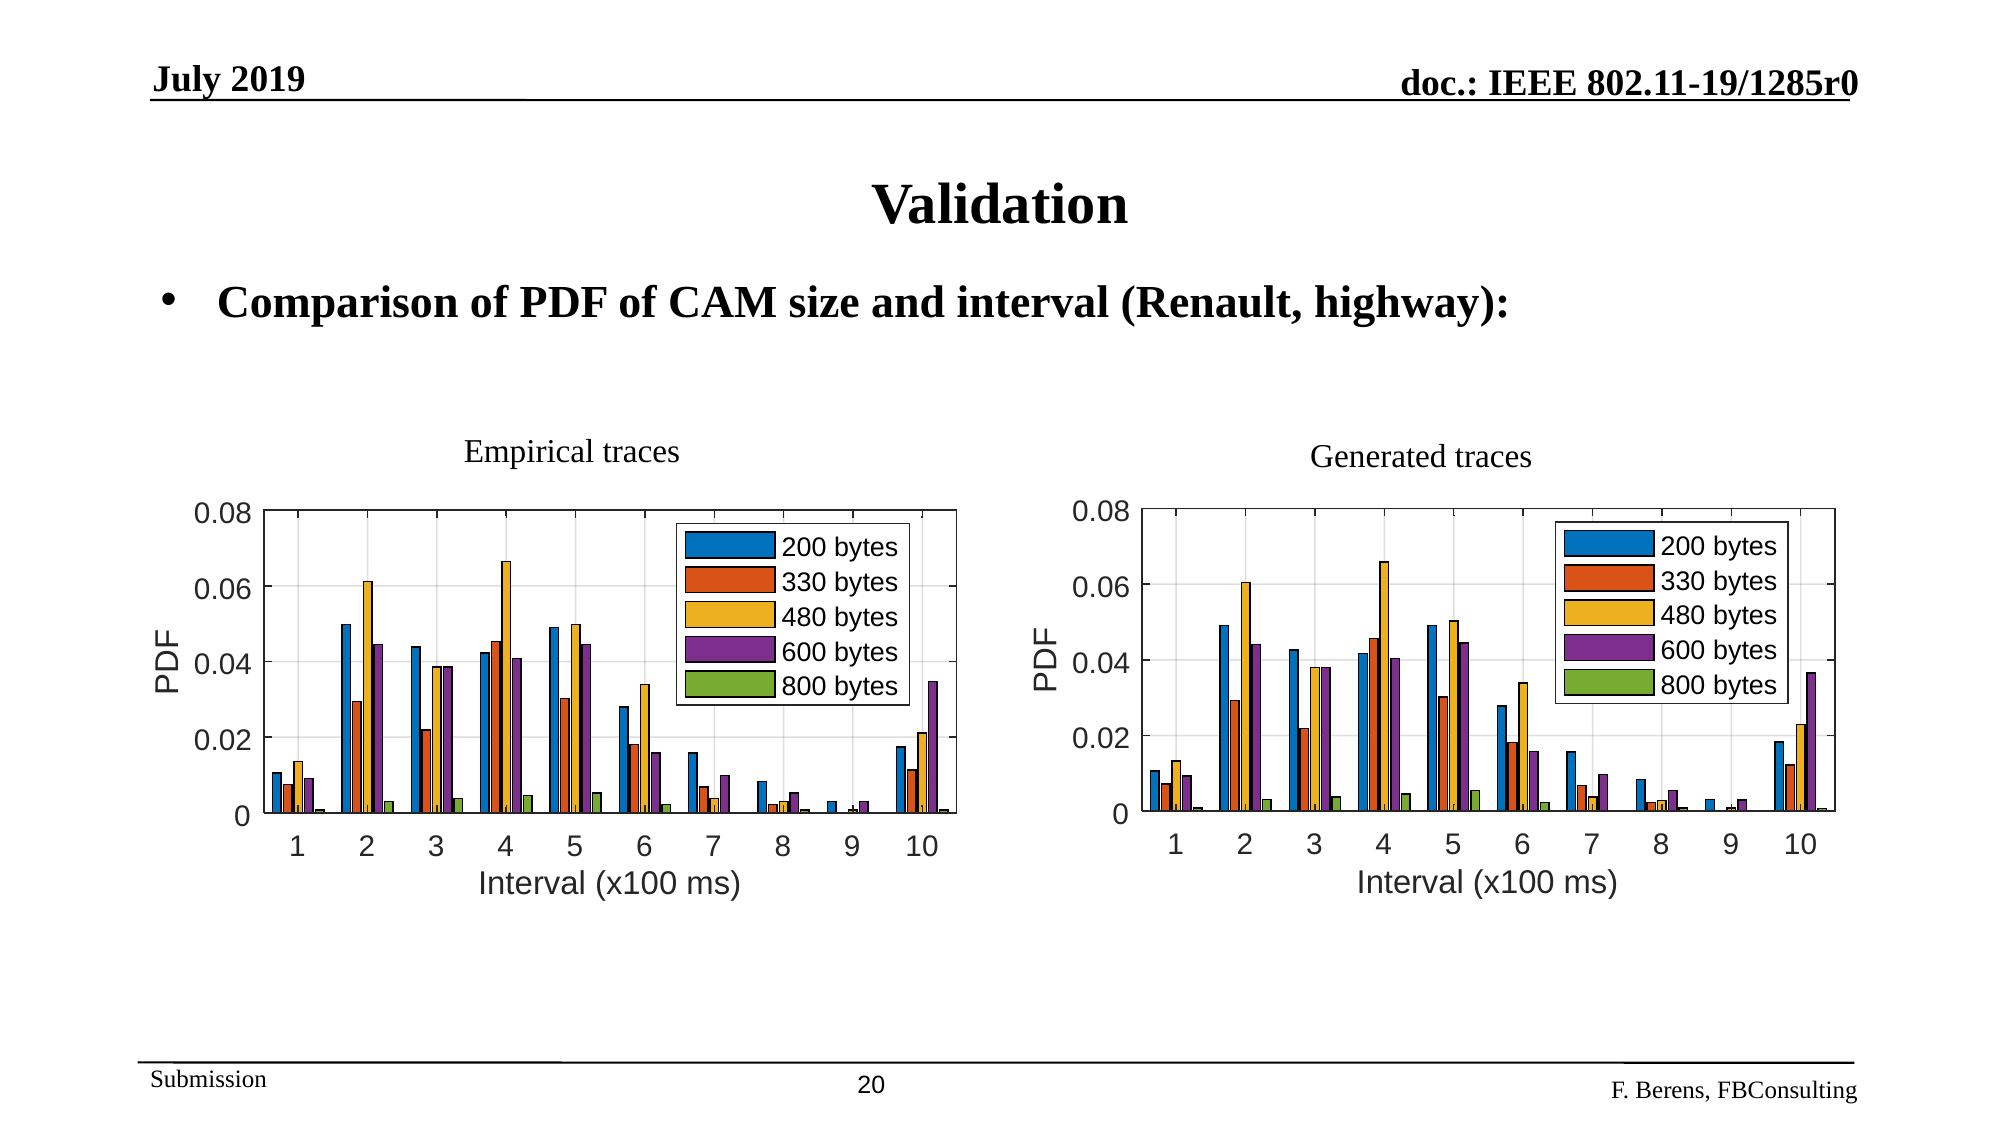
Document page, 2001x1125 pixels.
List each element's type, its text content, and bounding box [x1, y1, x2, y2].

slide_number 20 [803, 1060, 901, 1117]
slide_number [152, 54, 563, 100]
footer F. Berens, FBConsulting [1161, 1073, 1859, 1104]
picture [145, 476, 1918, 901]
text_box Empirical traces [449, 421, 736, 477]
title Validation [149, 112, 1850, 288]
text_box Generated traces [1295, 426, 1603, 475]
list Comparison of PDF of CAM size and interval (Renault, highway): [145, 236, 1650, 478]
